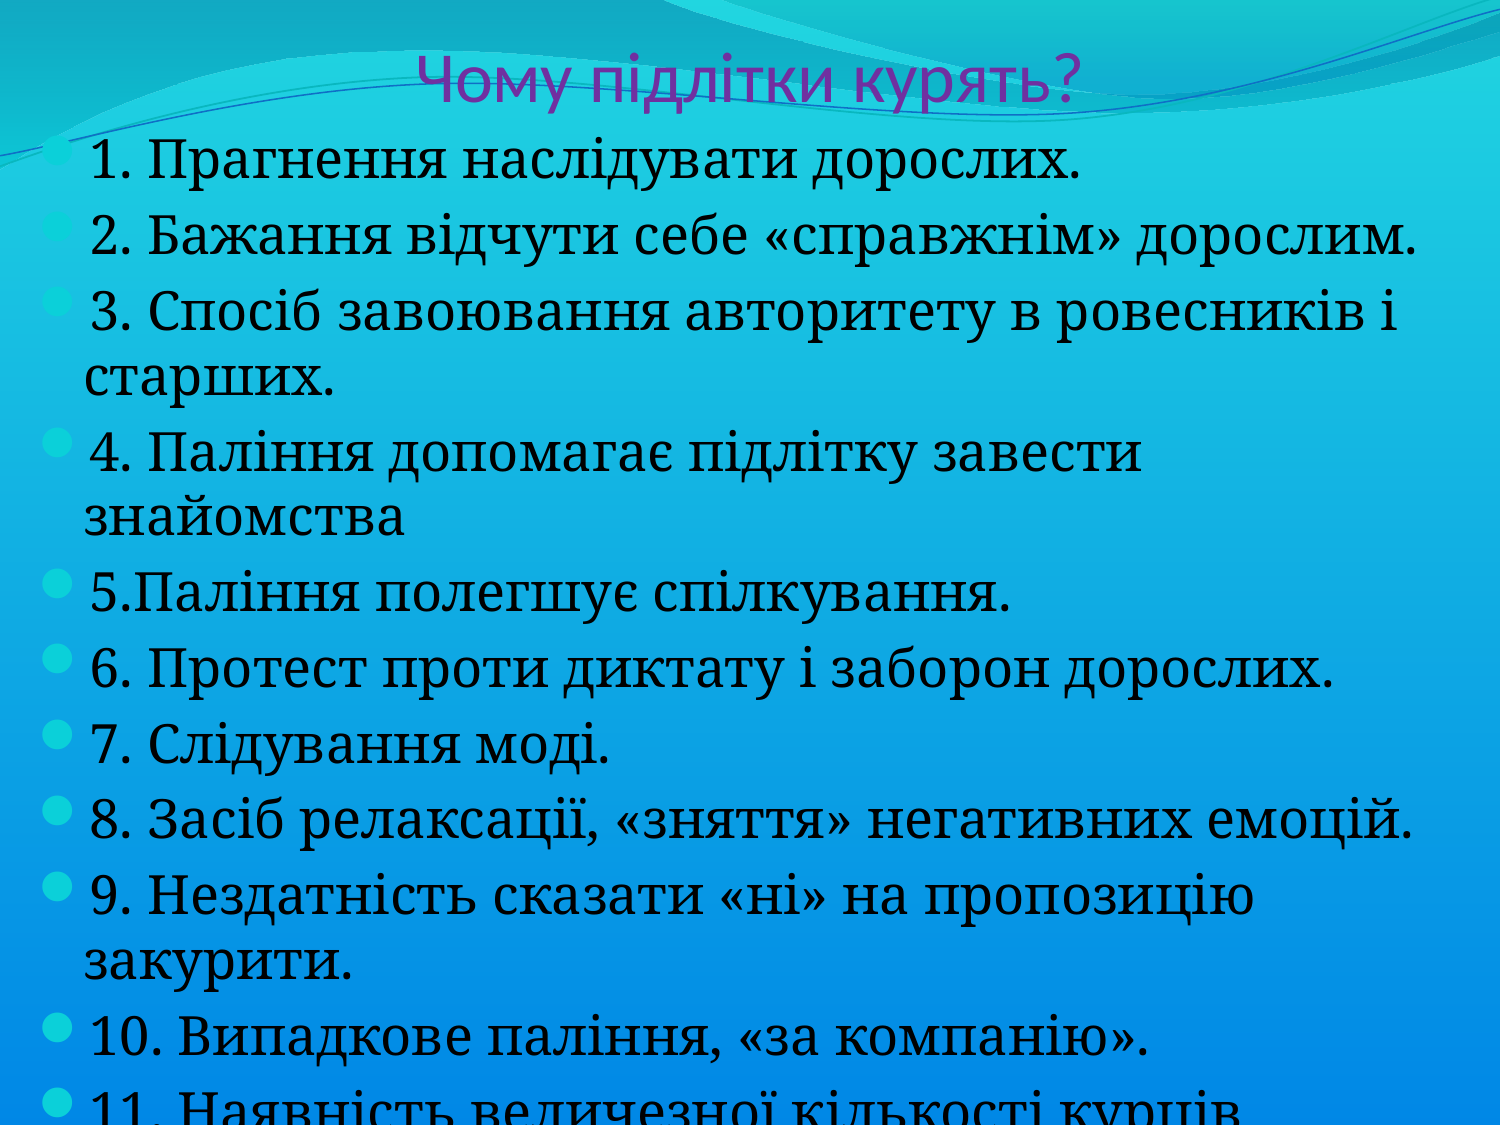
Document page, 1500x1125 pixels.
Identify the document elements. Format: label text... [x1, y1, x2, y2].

list 1. Прагнення наслідувати дорослих. 2. Бажання відчути себе «справжнім» дорослим. 3. Спосіб завоювання авторитету в ровесників і старших. 4. Паління допомагає підлітку завести знайомства 5.Паління полегшує спілкування. 6. Протест проти диктату і заборон дорослих. 7. Слідування моді. 8. Засіб релаксації, «зняття» негативних емоцій. 9. Нездатність сказати «ні» на пропозицію закурити. 10. Випадкове паління, «за компанію». 11. Наявність величезної кількості курців навколо підлітка . [23, 117, 1454, 1090]
title Чому підлітки курять? [75, 23, 1425, 117]
